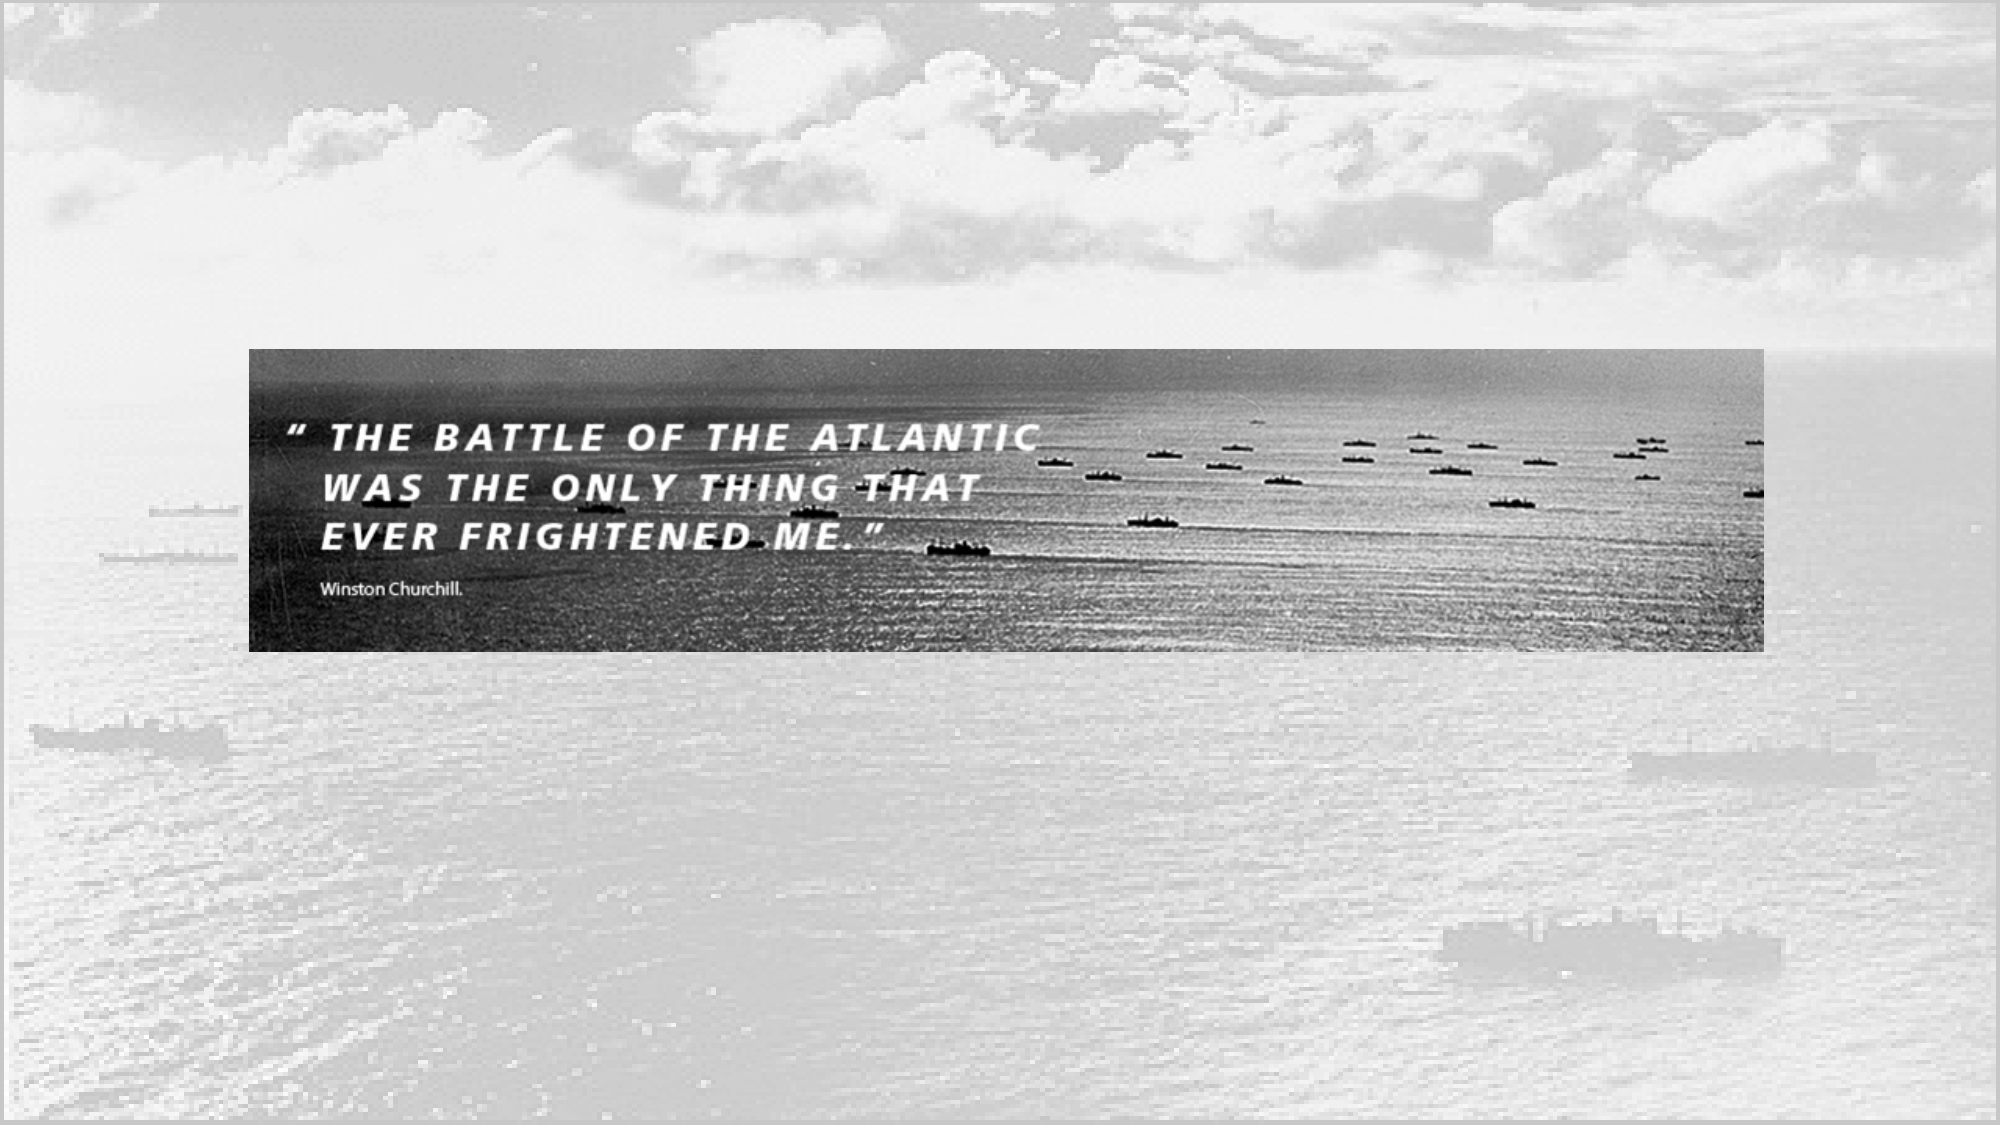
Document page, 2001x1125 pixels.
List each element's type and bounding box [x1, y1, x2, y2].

picture [249, 349, 1765, 652]
